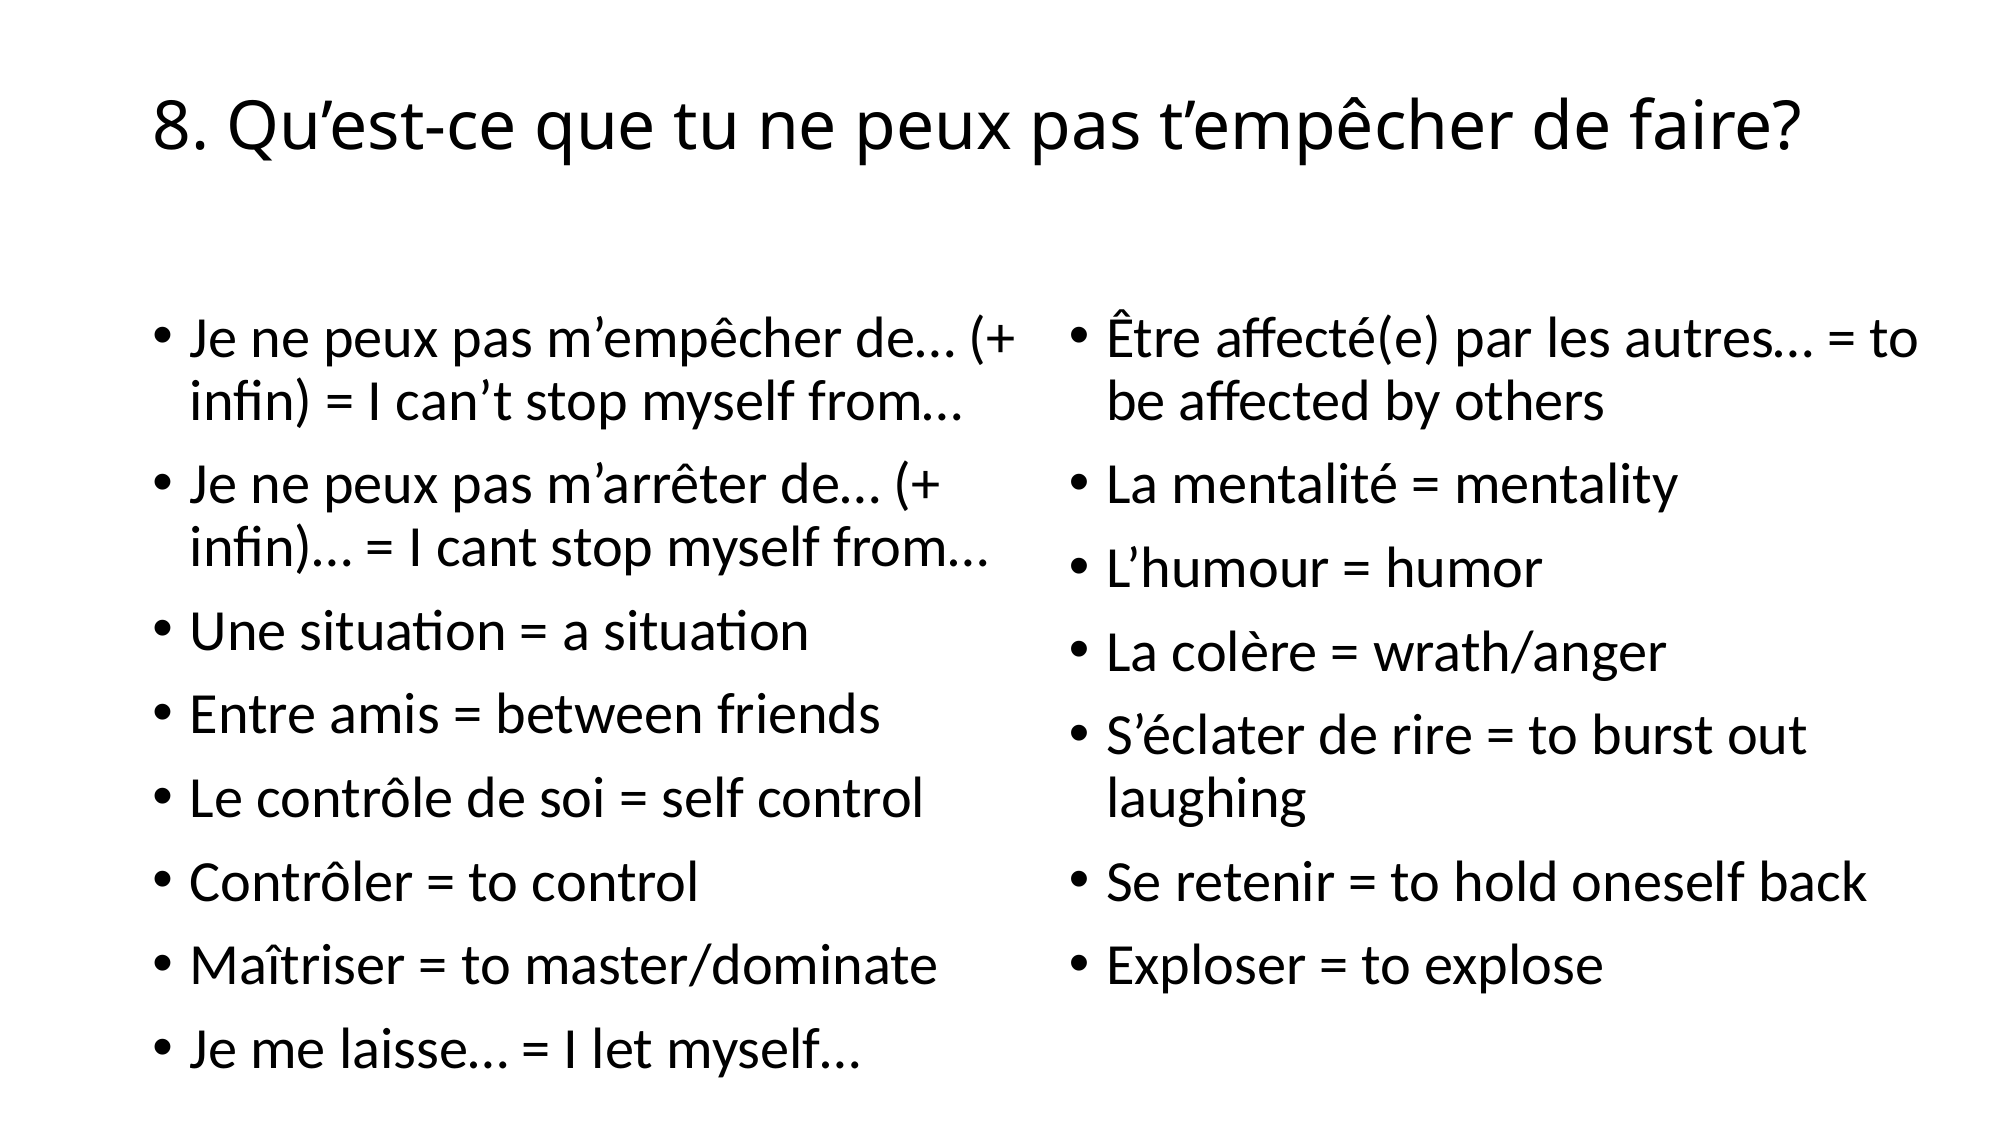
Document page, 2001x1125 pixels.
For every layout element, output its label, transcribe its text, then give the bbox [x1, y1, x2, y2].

list Je ne peux pas m’empêcher de… (+ infin) = I can’t stop myself from… Je ne peux pas m’arrêter de… (+ infin)… = I cant stop myself from… Une situation = a situation Entre amis = between friends Le contrôle de soi = self control Contrôler = to control Maîtriser = to master/dominate Je me laisse… = I let myself… Être affecté(e) par les autres… = to be affected by others La mentalité = mentality L’humour = humor La colère = wrath/anger S’éclater de rire = to burst out laughing Se retenir = to hold oneself back Exploser = to explose [137, 299, 2000, 1125]
title 8. Qu’est-ce que tu ne peux pas t’empêcher de faire? [137, 59, 1863, 278]
